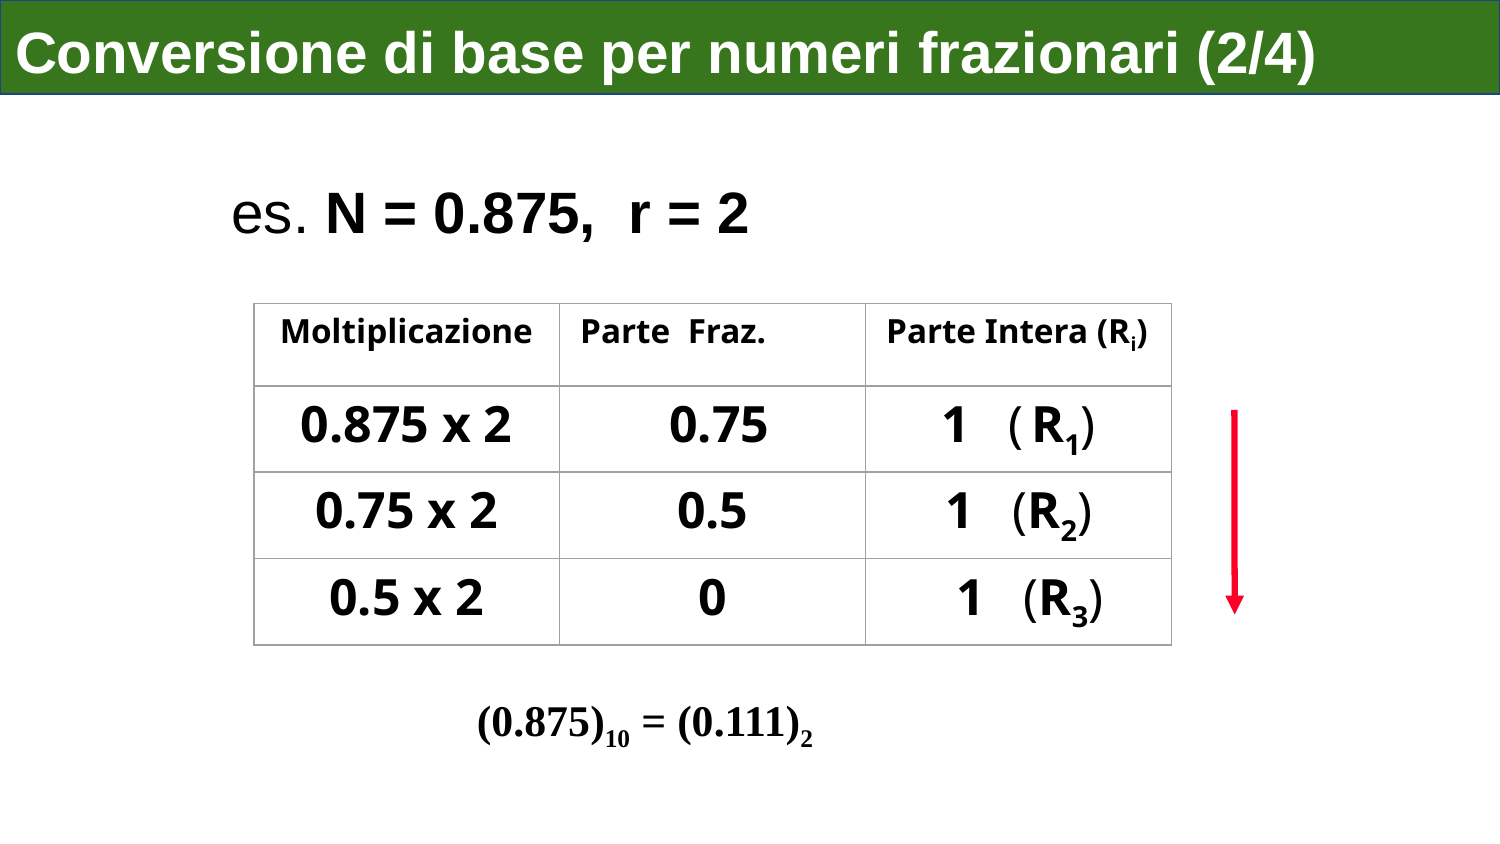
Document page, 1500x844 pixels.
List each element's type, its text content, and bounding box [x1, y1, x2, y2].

text_box es. N = 0.875, r = 2 [152, 168, 831, 241]
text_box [253, 303, 1172, 646]
text_box [1228, 409, 1241, 615]
title Conversione di base per numeri frazionari (2/4) [0, 0, 1500, 94]
text_box (0.875)10 = (0.111)2 [455, 686, 1051, 750]
